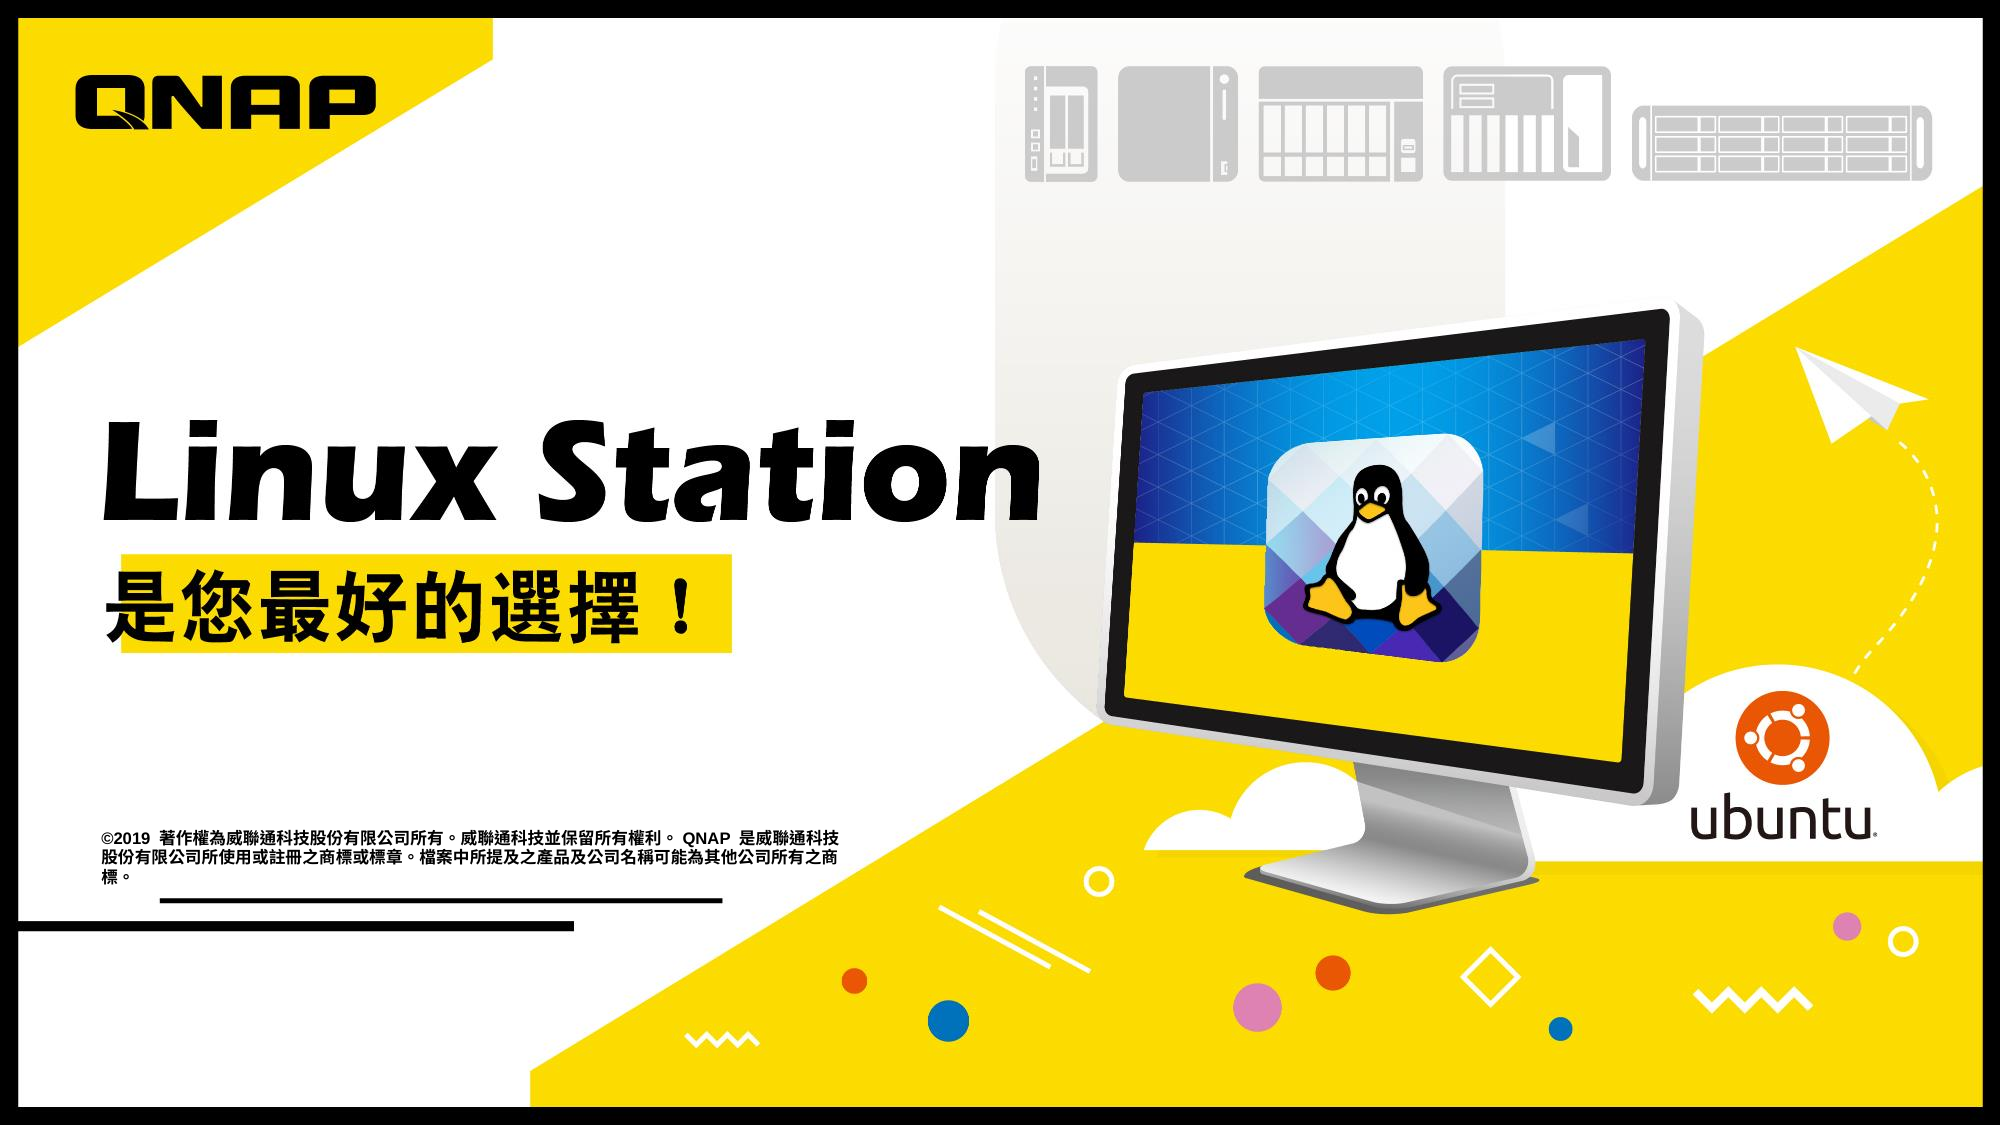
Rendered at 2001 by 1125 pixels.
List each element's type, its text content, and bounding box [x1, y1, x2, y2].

text_box ©2019 著作權為威聯通科技股份有限公司所有。威聯通科技並保留所有權利。QNAP 是威聯通科技股份有限公司所使用或註冊之商標或標章。檔案中所提及之產品及公司名稱可能為其他公司所有之商標。 [81, 807, 868, 904]
picture [0, 0, 2000, 1125]
